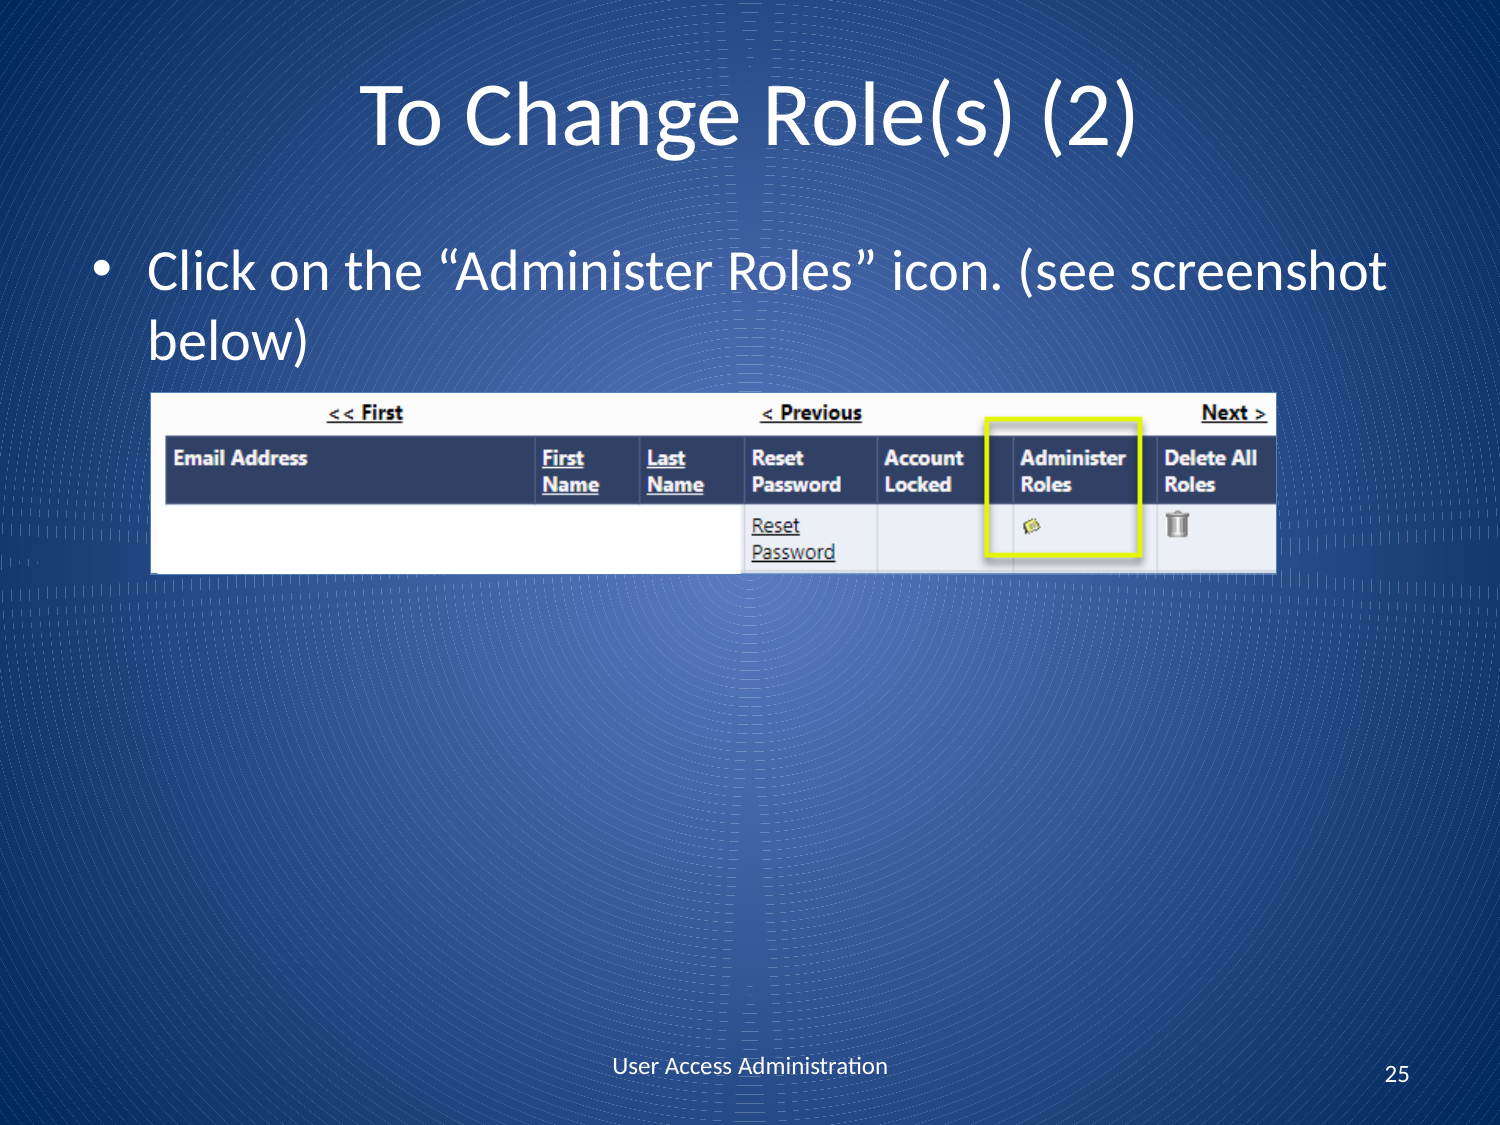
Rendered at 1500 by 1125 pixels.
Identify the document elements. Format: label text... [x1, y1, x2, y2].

picture [149, 391, 1277, 576]
text_box User Access Administration [512, 1042, 989, 1103]
title To Change Role(s) (2) [75, 15, 1425, 203]
slide_number 25 [1074, 1042, 1425, 1103]
list Click on the “Administer Roles” icon. (see screenshot below) [76, 224, 1427, 968]
